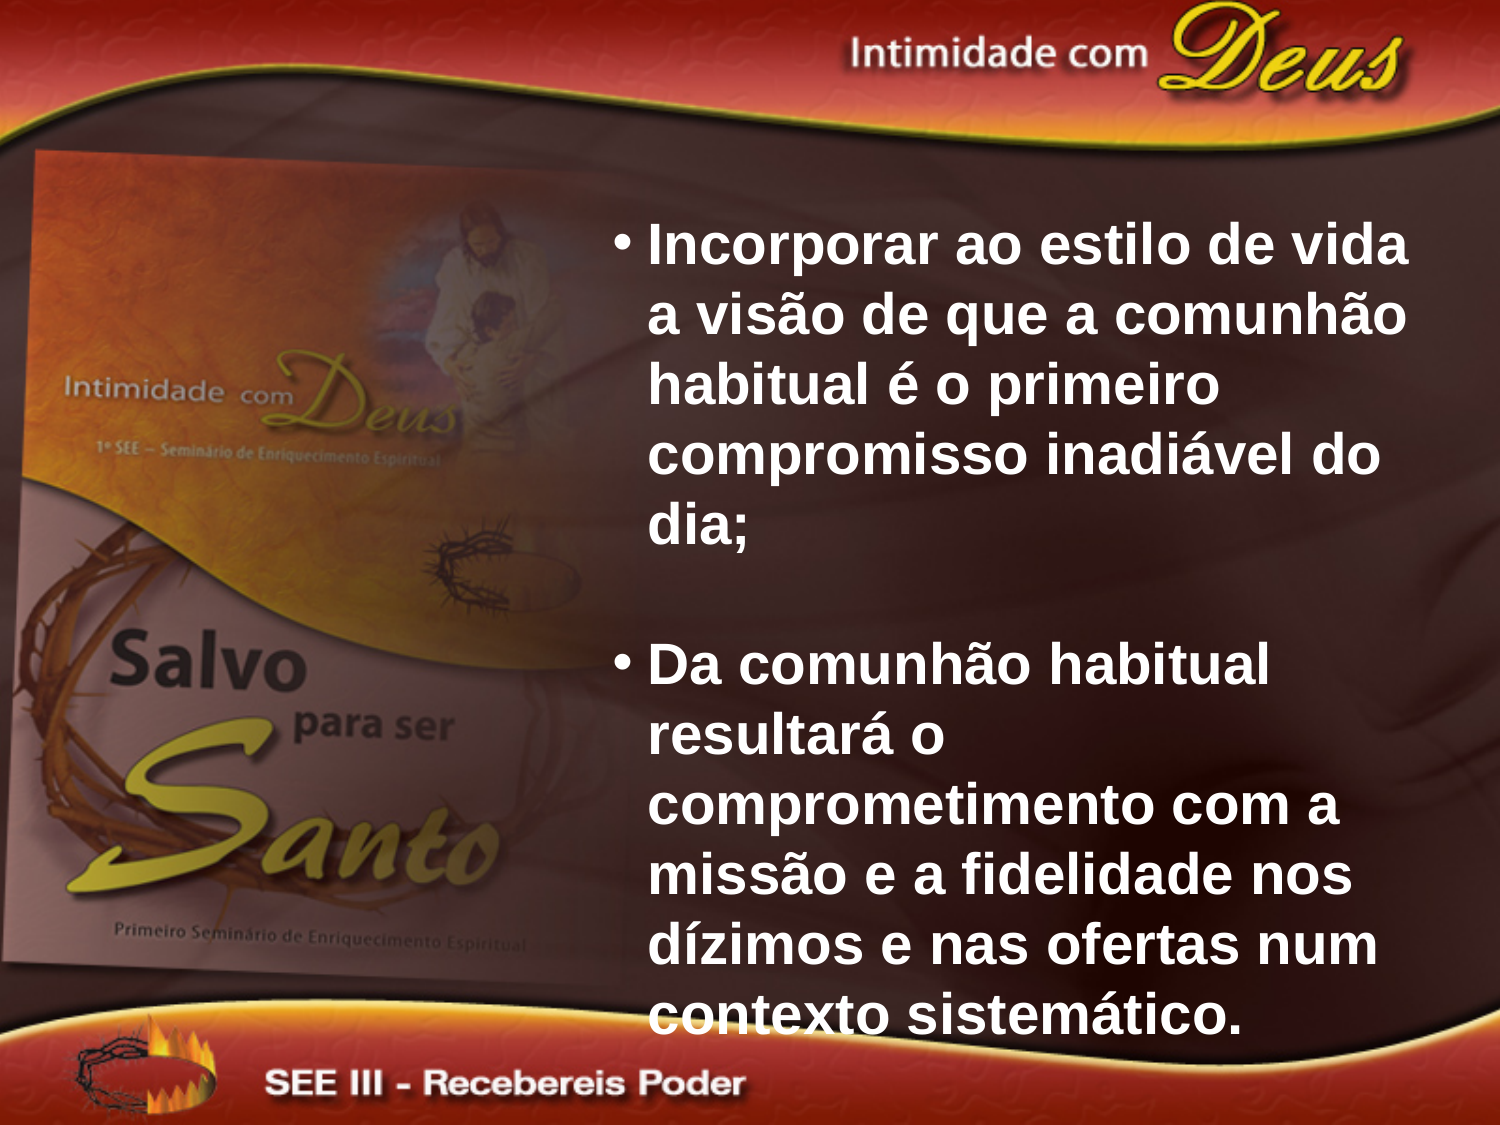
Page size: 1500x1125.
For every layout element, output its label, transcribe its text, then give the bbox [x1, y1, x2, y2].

picture [0, 0, 1500, 1125]
text_box Incorporar ao estilo de vida a visão de que a comunhão habitual é o primeiro compromisso inadiável do dia; Da comunhão habitual resultará o comprometimento com a missão e a fidelidade nos dízimos e nas ofertas num contexto sistemático. [597, 199, 1465, 1054]
